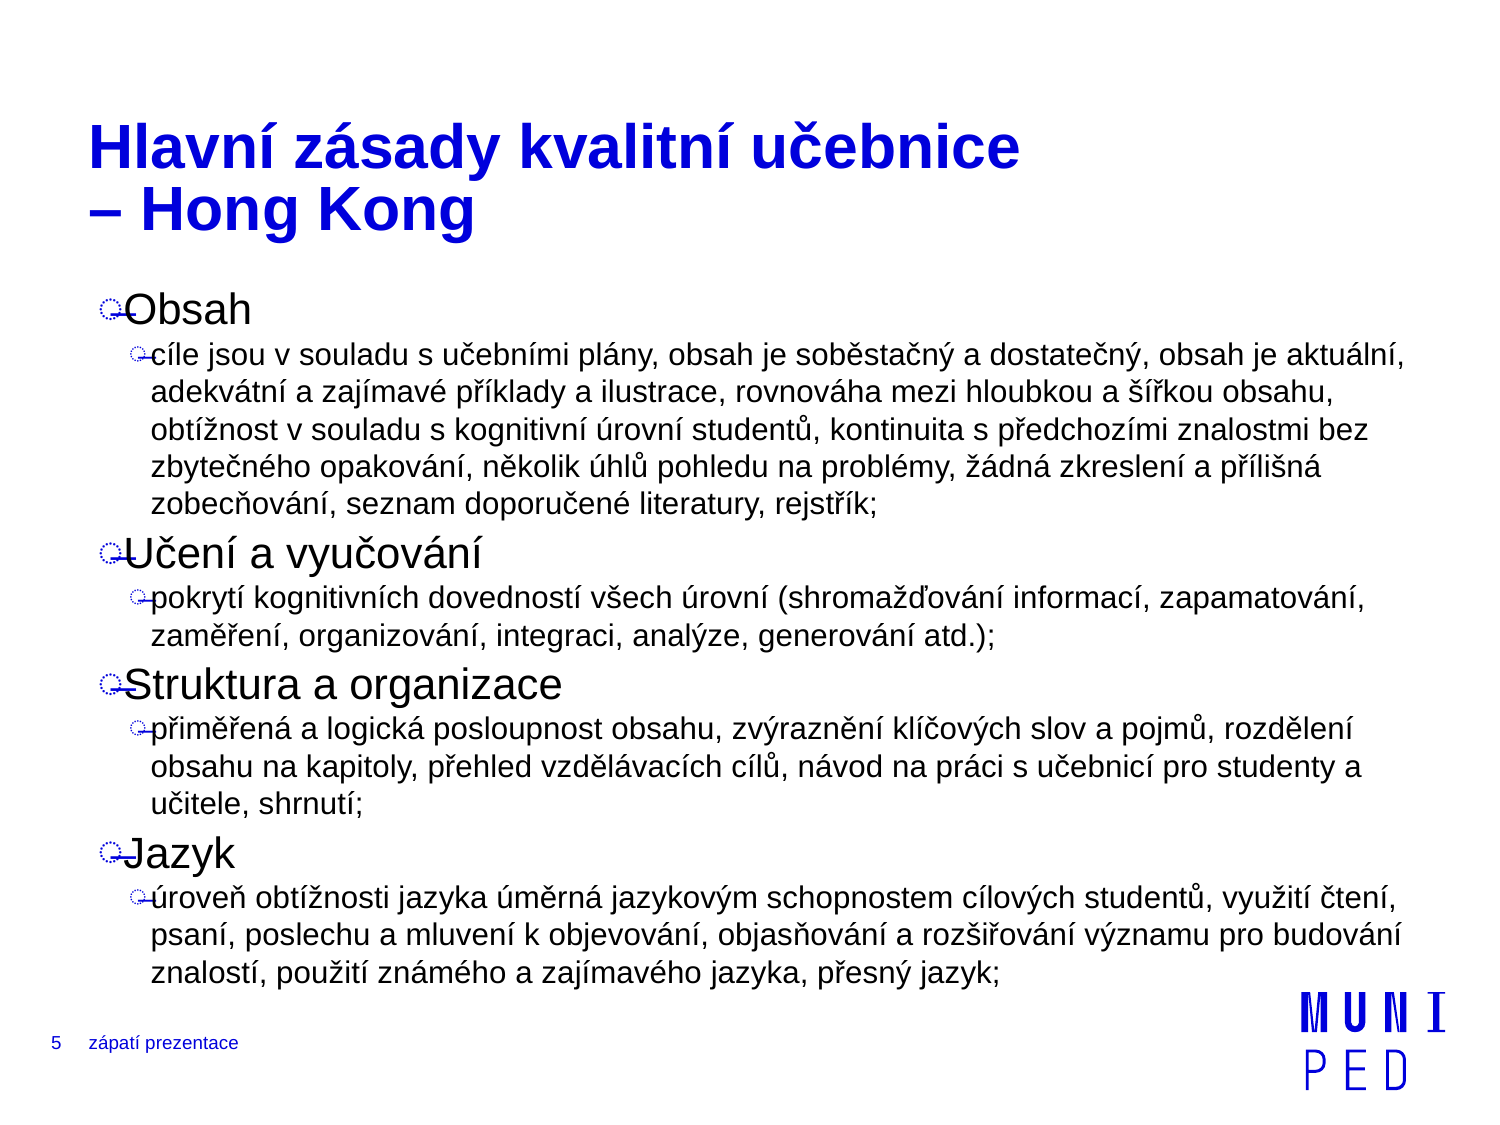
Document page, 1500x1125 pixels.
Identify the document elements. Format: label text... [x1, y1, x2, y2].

title Hlavní zásady kvalitní učebnice – Hong Kong [88, 118, 1412, 193]
list Obsah cíle jsou v souladu s učebními plány, obsah je soběstačný a dostatečný, obsah je aktuální, adekvátní a zajímavé příklady a ilustrace, rovnováha mezi hloubkou a šířkou obsahu, obtížnost v souladu s kognitivní úrovní studentů, kontinuita s předchozími znalostmi bez zbytečného opakování, několik úhlů pohledu na problémy, žádná zkreslení a přílišná zobecňování, seznam doporučené literatury, rejstřík; Učení a vyučování pokrytí kognitivních dovedností všech úrovní (shromažďování informací, zapamatování, zaměření, organizování, integraci, analýze, generování atd.); Struktura a organizace přiměřená a logická posloupnost obsahu, zvýraznění klíčových slov a pojmů, rozdělení obsahu na kapitoly, přehled vzdělávacích cílů, návod na práci s učebnicí pro studenty a učitele, shrnutí; Jazyk úroveň obtížnosti jazyka úměrná jazykovým schopnostem cílových studentů, využití čtení, psaní, poslechu a mluvení k objevování, objasňování a rozšiřování významu pro budování znalostí, použití známého a zajímavého jazyka, přesný jazyk; [88, 277, 1412, 957]
footer zápatí prezentace [88, 1021, 1063, 1063]
slide_number 5 [50, 1021, 82, 1063]
